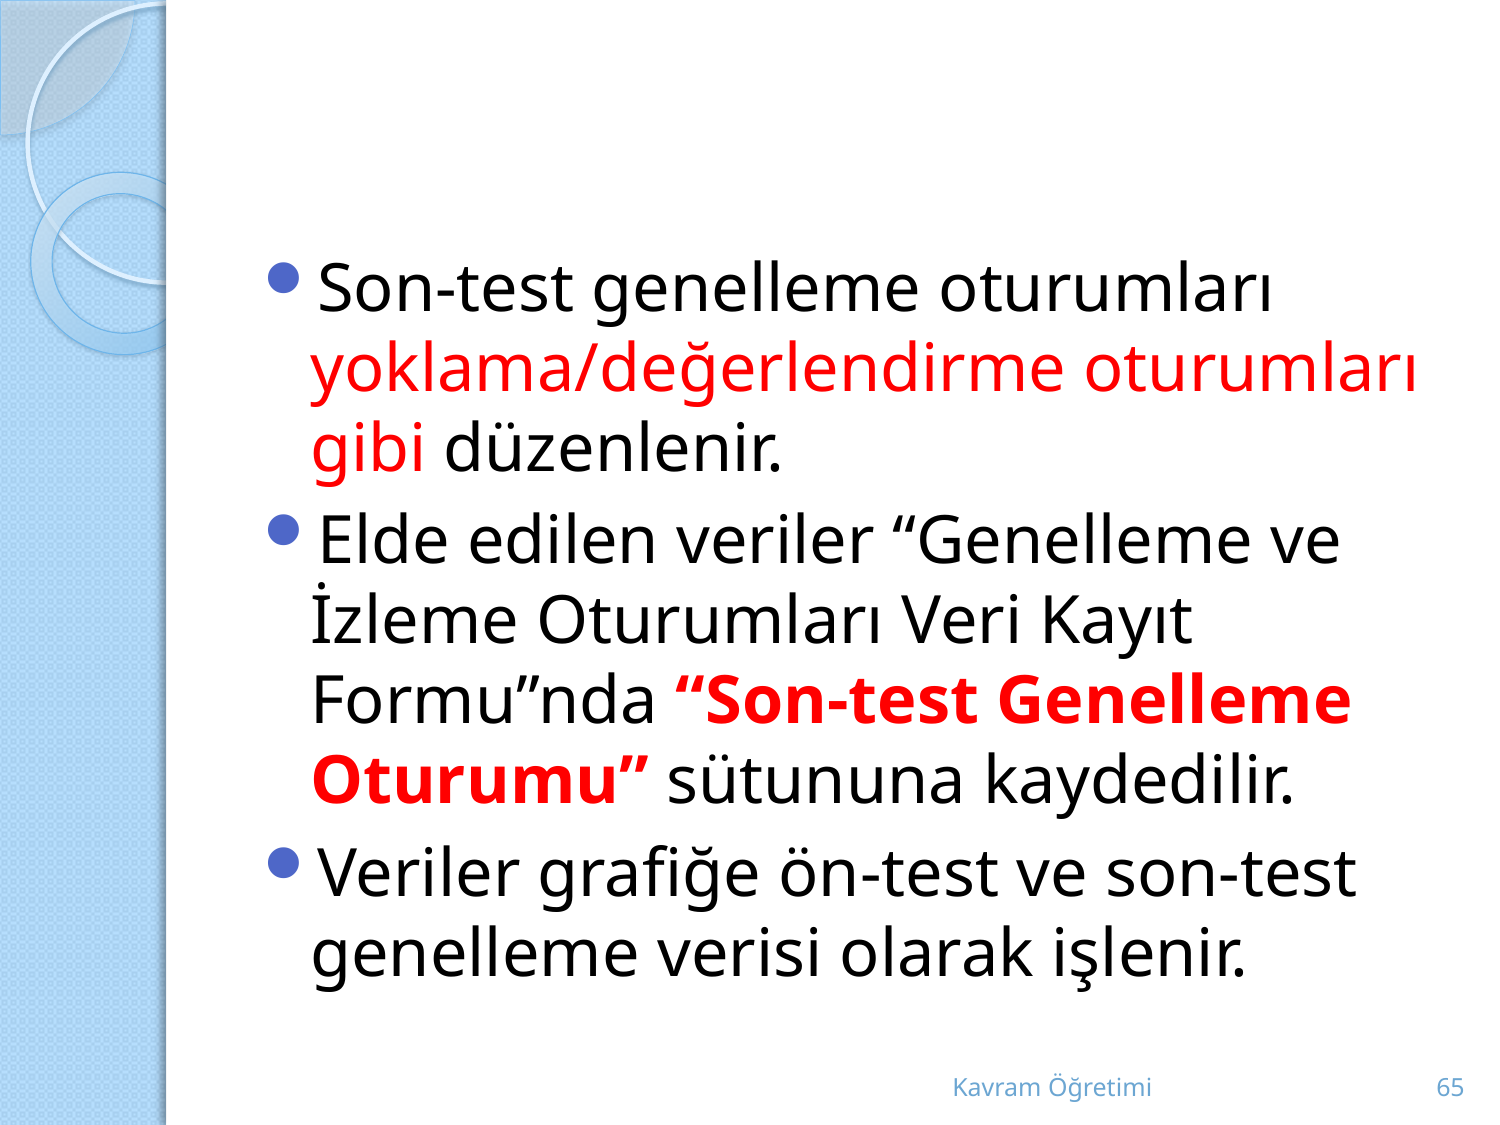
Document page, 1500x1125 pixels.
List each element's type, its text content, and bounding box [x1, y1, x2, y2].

slide_number 65 [1413, 1034, 1488, 1113]
list Son-test genelleme oturumları yoklama/değerlendirme oturumları gibi düzenlenir. Elde edilen veriler “Genelleme ve İzleme Oturumları Veri Kayıt Formu”nda “Son-test Genelleme Oturumu” sütununa kaydedilir. Veriler grafiğe ön-test ve son-test genelleme verisi olarak işlenir. [235, 237, 1466, 1025]
footer Kavram Öğretimi [937, 1034, 1413, 1113]
